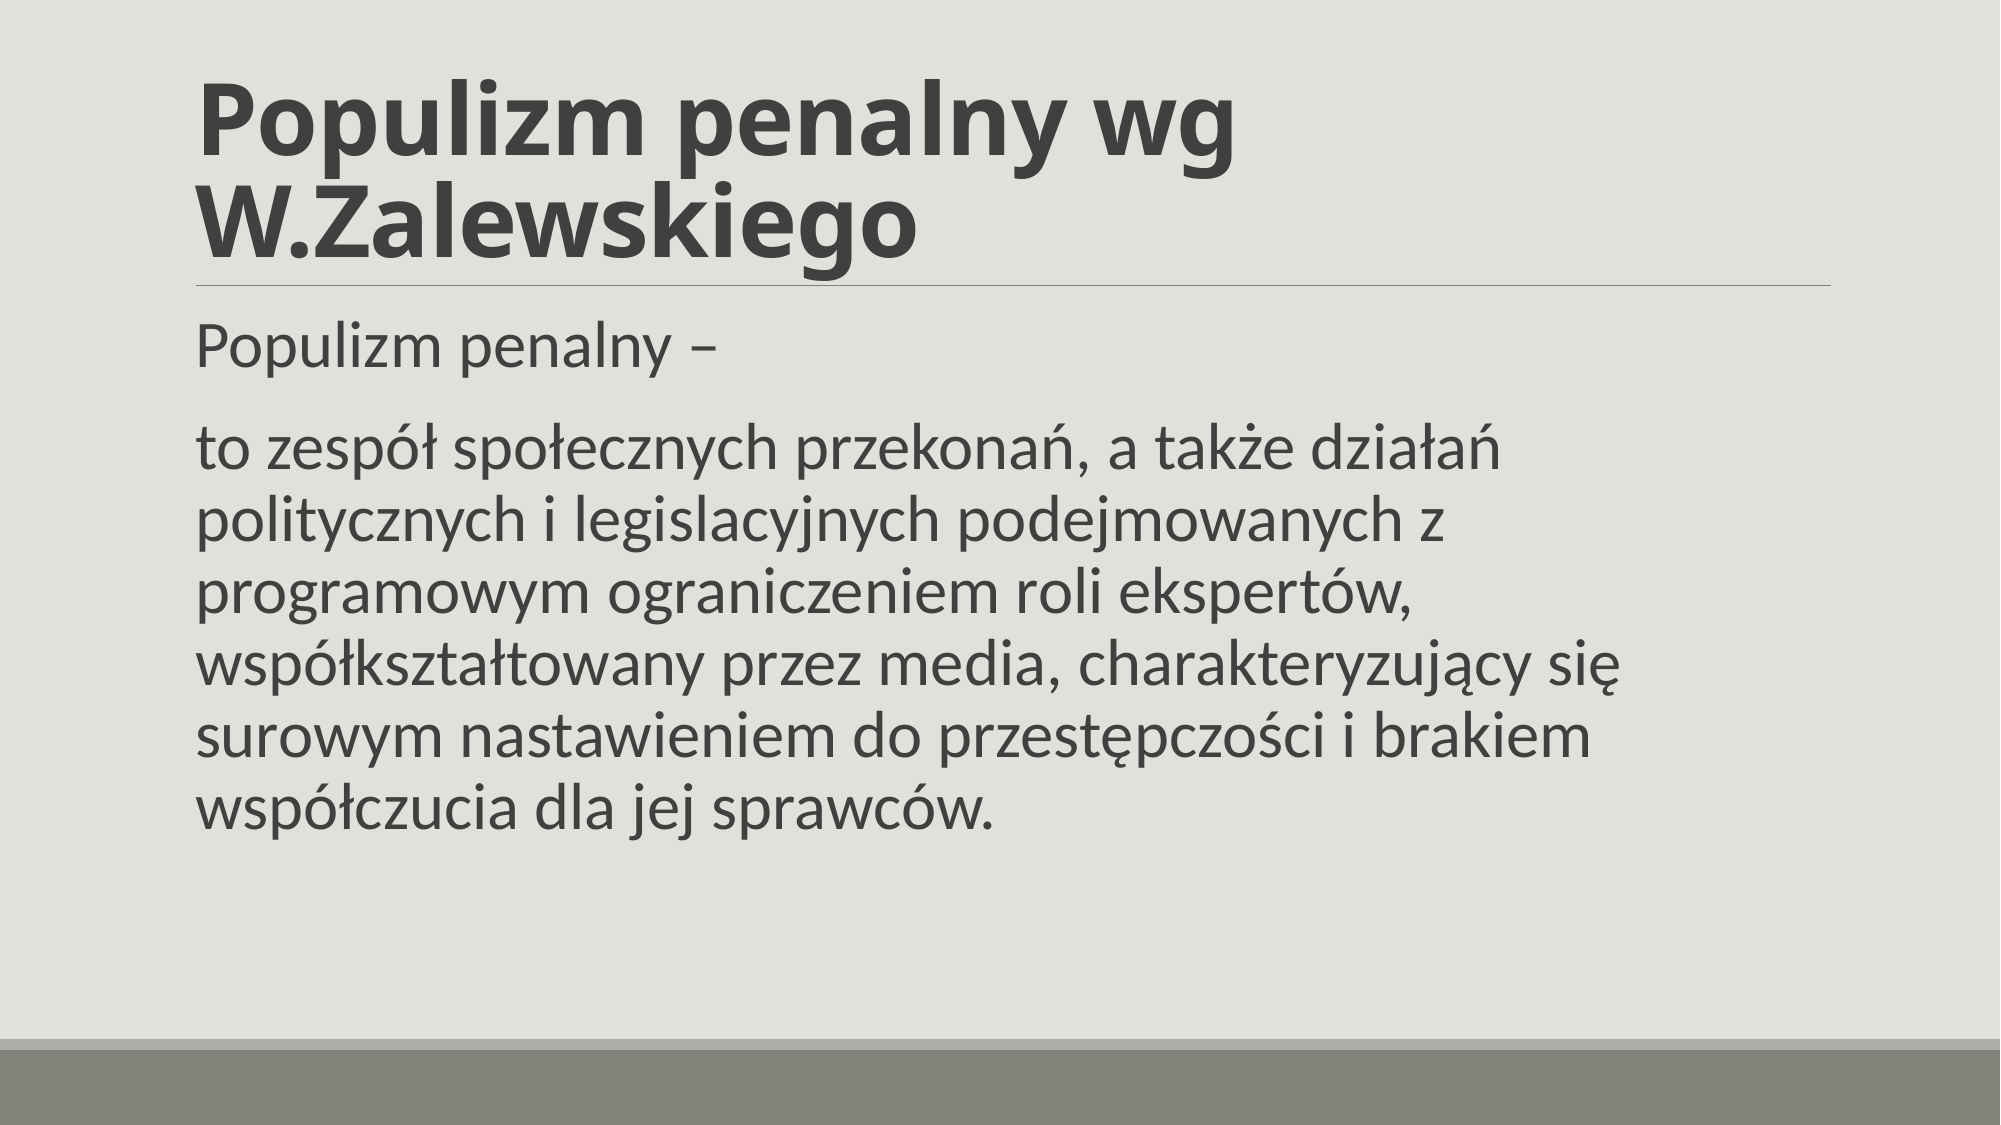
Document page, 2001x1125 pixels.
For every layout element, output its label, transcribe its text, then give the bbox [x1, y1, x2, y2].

title Populizm penalny wg W.Zalewskiego [180, 47, 1830, 285]
list Populizm penalny – to zespół społecznych przekonań, a także działań politycznych i legislacyjnych podejmowanych z programowym ograniczeniem roli ekspertów, współkształtowany przez media, charakteryzujący się surowym nastawieniem do przestępczości i brakiem współczucia dla jej sprawców. [180, 302, 1830, 963]
